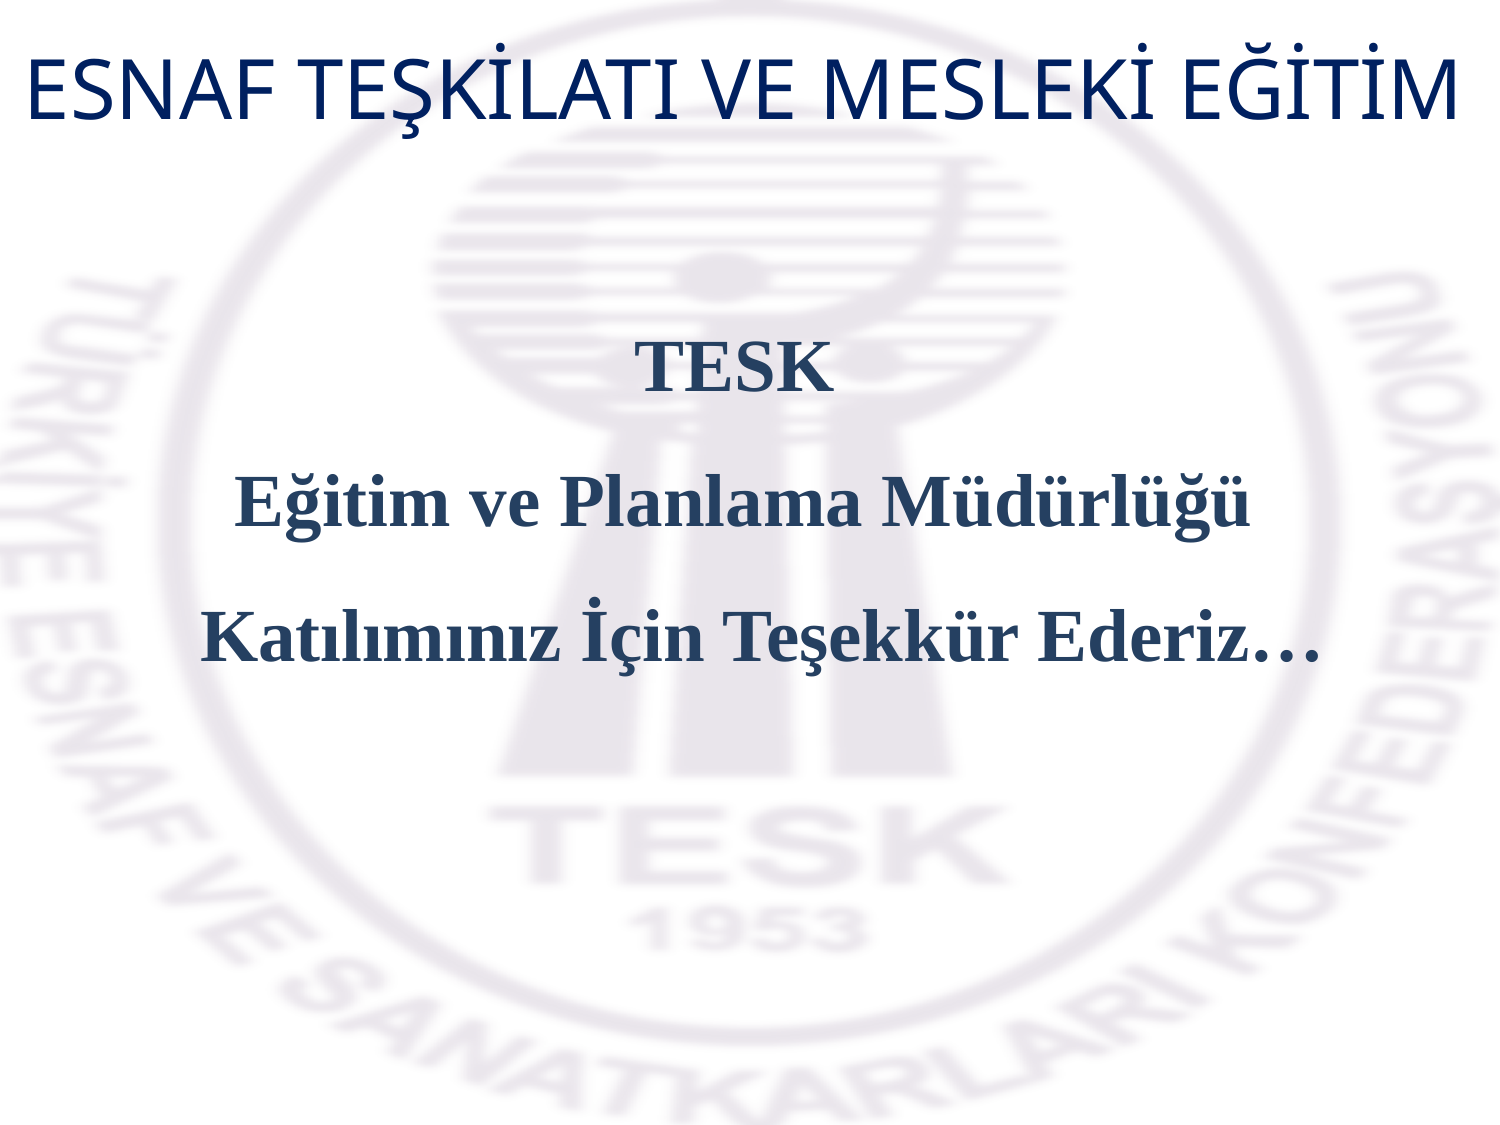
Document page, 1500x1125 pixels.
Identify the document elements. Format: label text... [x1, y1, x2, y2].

text_box ESNAF TEŞKİLATI VE MESLEKİ EĞİTİM [0, 0, 1495, 173]
text_box TESK Eğitim ve Planlama Müdürlüğü Katılımınız İçin Teşekkür Ederiz… [0, 173, 1495, 1106]
